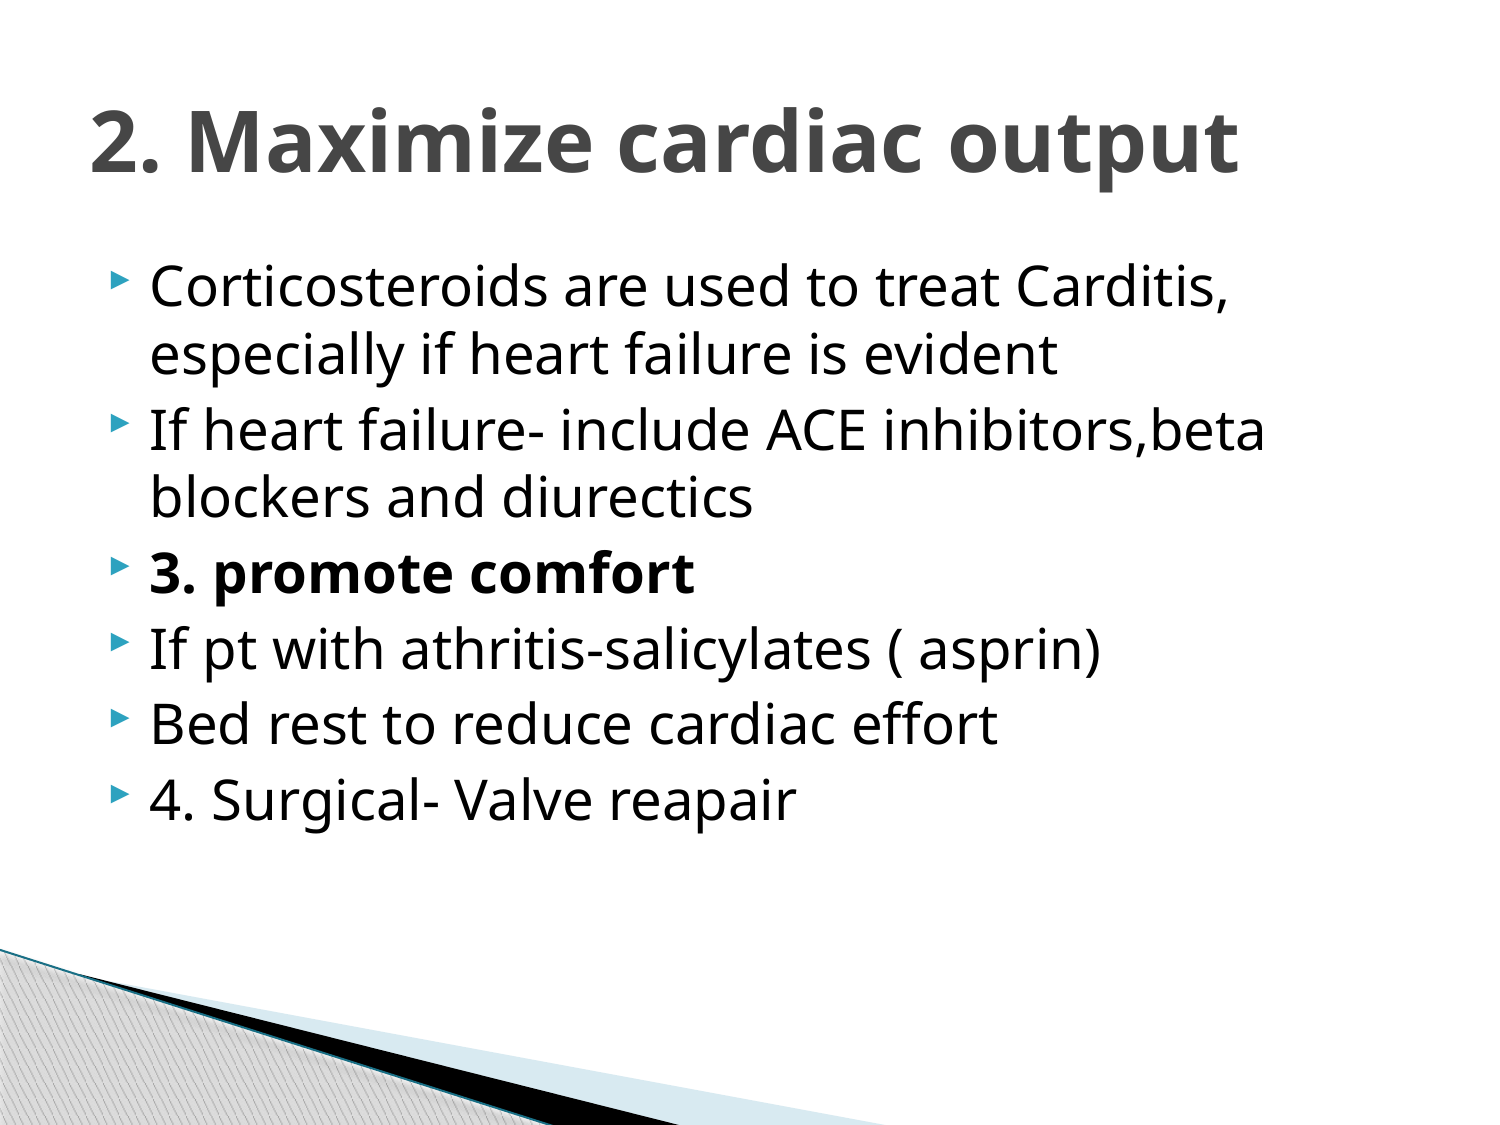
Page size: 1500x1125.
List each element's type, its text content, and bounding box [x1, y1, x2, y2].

title 2. Maximize cardiac output [75, 45, 1425, 233]
list Corticosteroids are used to treat Carditis, especially if heart failure is evident If heart failure- include ACE inhibitors,beta blockers and diurectics 3. promote comfort If pt with athritis-salicylates ( asprin) Bed rest to reduce cardiac effort 4. Surgical- Valve reapair [75, 243, 1425, 986]
